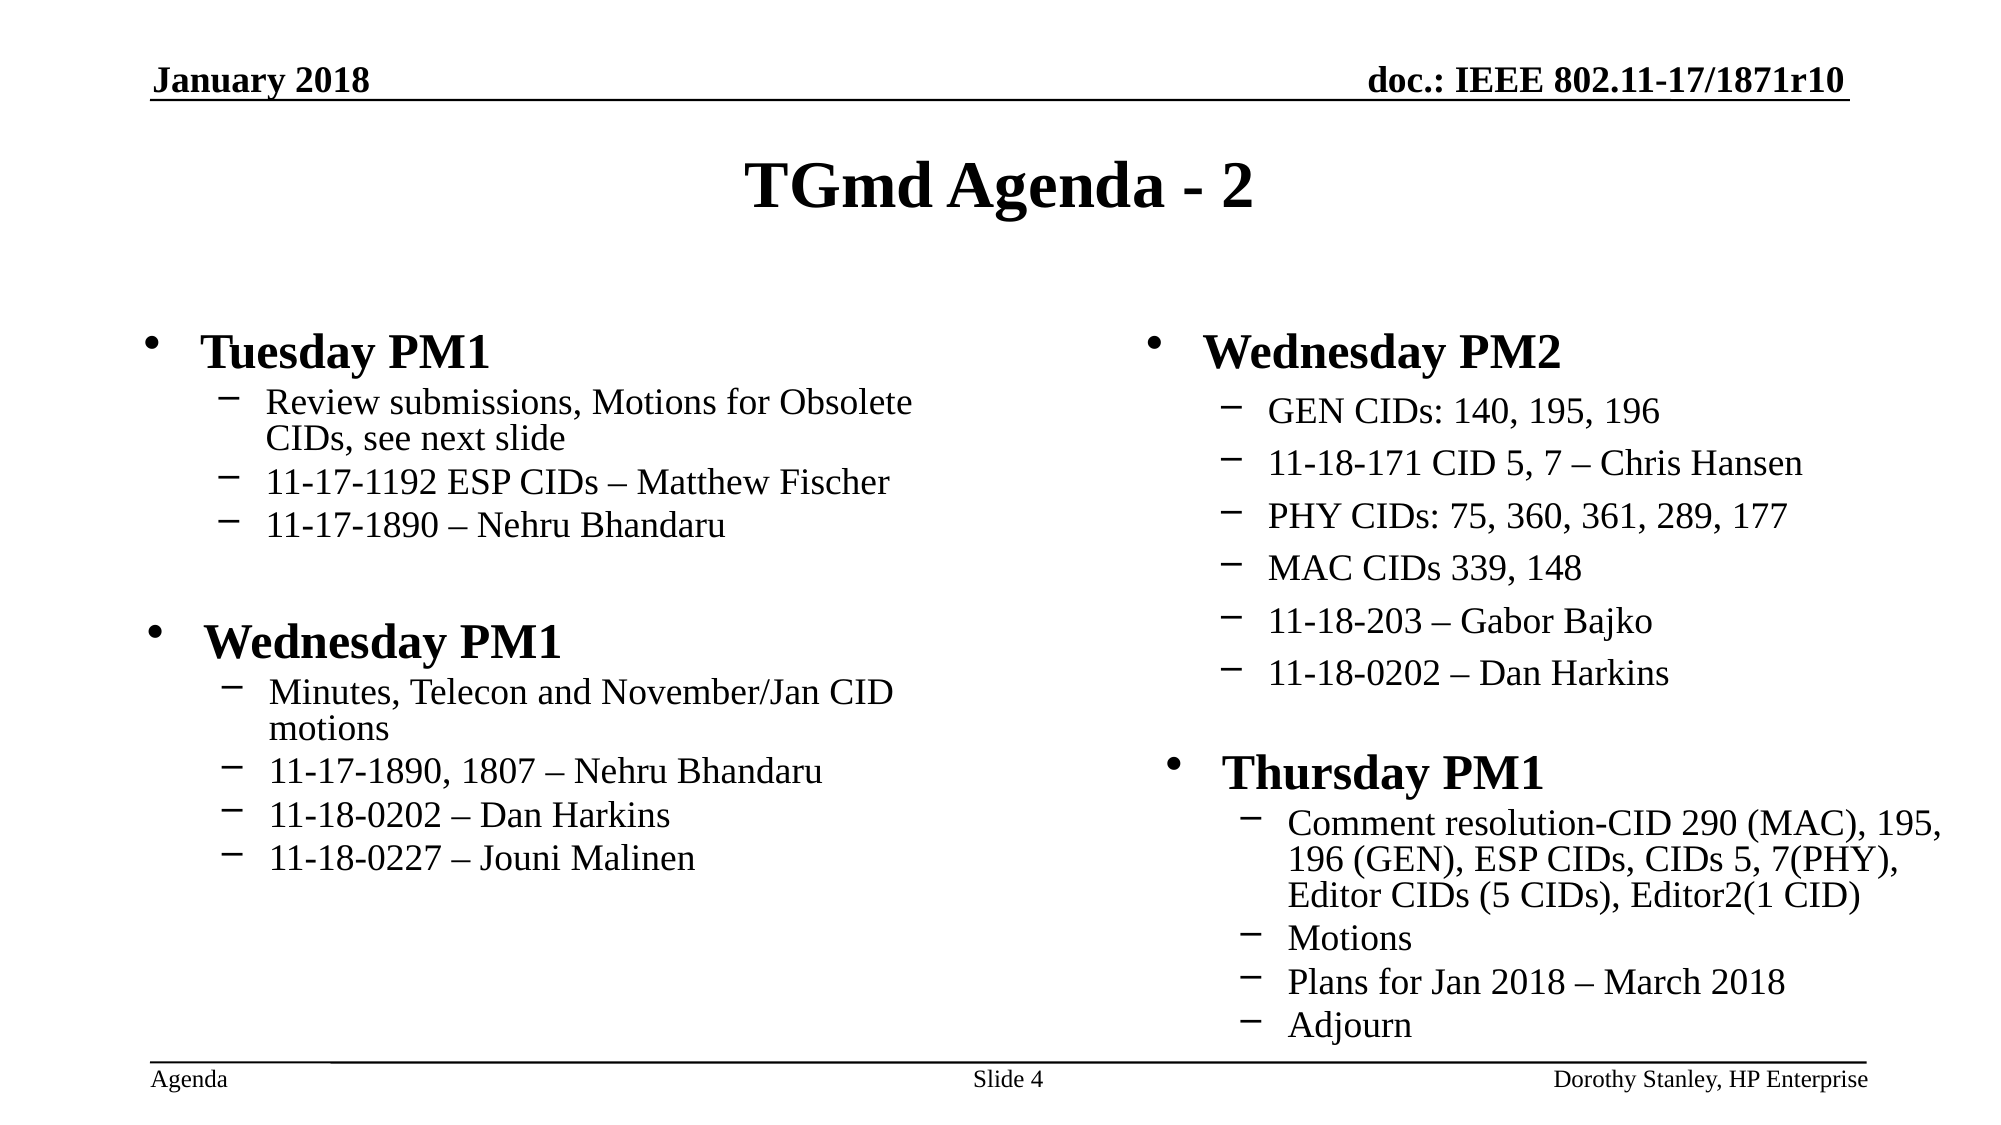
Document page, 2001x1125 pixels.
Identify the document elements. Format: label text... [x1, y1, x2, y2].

footer Dorothy Stanley, HP Enterprise [1549, 1062, 1869, 1093]
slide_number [152, 54, 567, 100]
text_box Tuesday PM1 Review submissions, Motions for Obsolete CIDs, see next slide 11-17-1192 ESP CIDs – Matthew Fischer 11-17-1890 – Nehru Bhandaru [128, 322, 996, 625]
text_box Wednesday PM2 GEN CIDs: 140, 195, 196 11-18-171 CID 5, 7 – Chris Hansen PHY CIDs: 75, 360, 361, 289, 177 MAC CIDs 339, 148 11-18-203 – Gabor Bajko 11-18-0202 – Dan Harkins [1130, 322, 1969, 674]
text_box Wednesday PM1 Minutes, Telecon and November/Jan CID motions 11-17-1890, 1807 – Nehru Bhandaru 11-18-0202 – Dan Harkins 11-18-0227 – Jouni Malinen [131, 612, 970, 1000]
title TGmd Agenda - 2 [362, 112, 1638, 250]
text_box Thursday PM1 Comment resolution-CID 290 (MAC), 195, 196 (GEN), ESP CIDs, CIDs 5, 7(PHY), Editor CIDs (5 CIDs), Editor2(1 CID) Motions Plans for Jan 2018 – March 2018 Adjourn [1150, 743, 1959, 1038]
slide_number Slide 4 [972, 1062, 1044, 1093]
